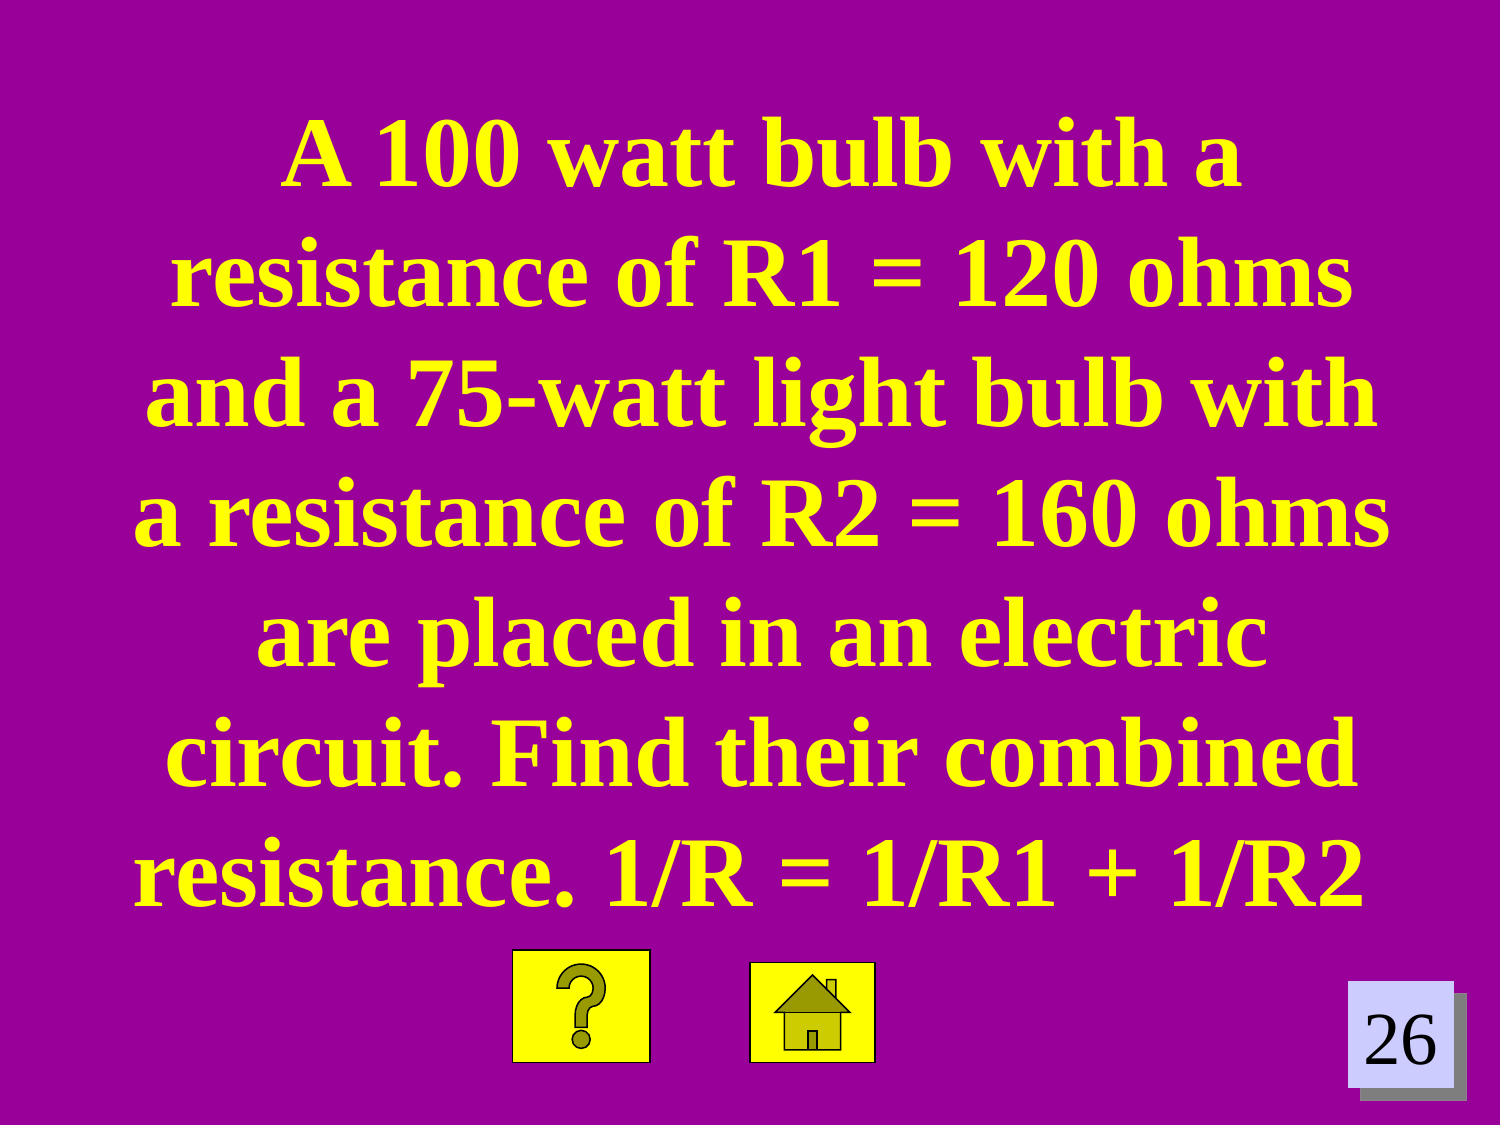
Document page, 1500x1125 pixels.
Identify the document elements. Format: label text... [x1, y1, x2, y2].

title A 100 watt bulb with a resistance of R1 = 120 ohms and a 75-watt light bulb with a resistance of R2 = 160 ohms are placed in an electric circuit. Find their combined resistance. 1/R = 1/R1 + 1/R2 [112, 0, 1413, 1013]
text_box 26 [1348, 982, 1454, 1087]
text_box [750, 1013, 876, 1063]
text_box [512, 1013, 650, 1063]
